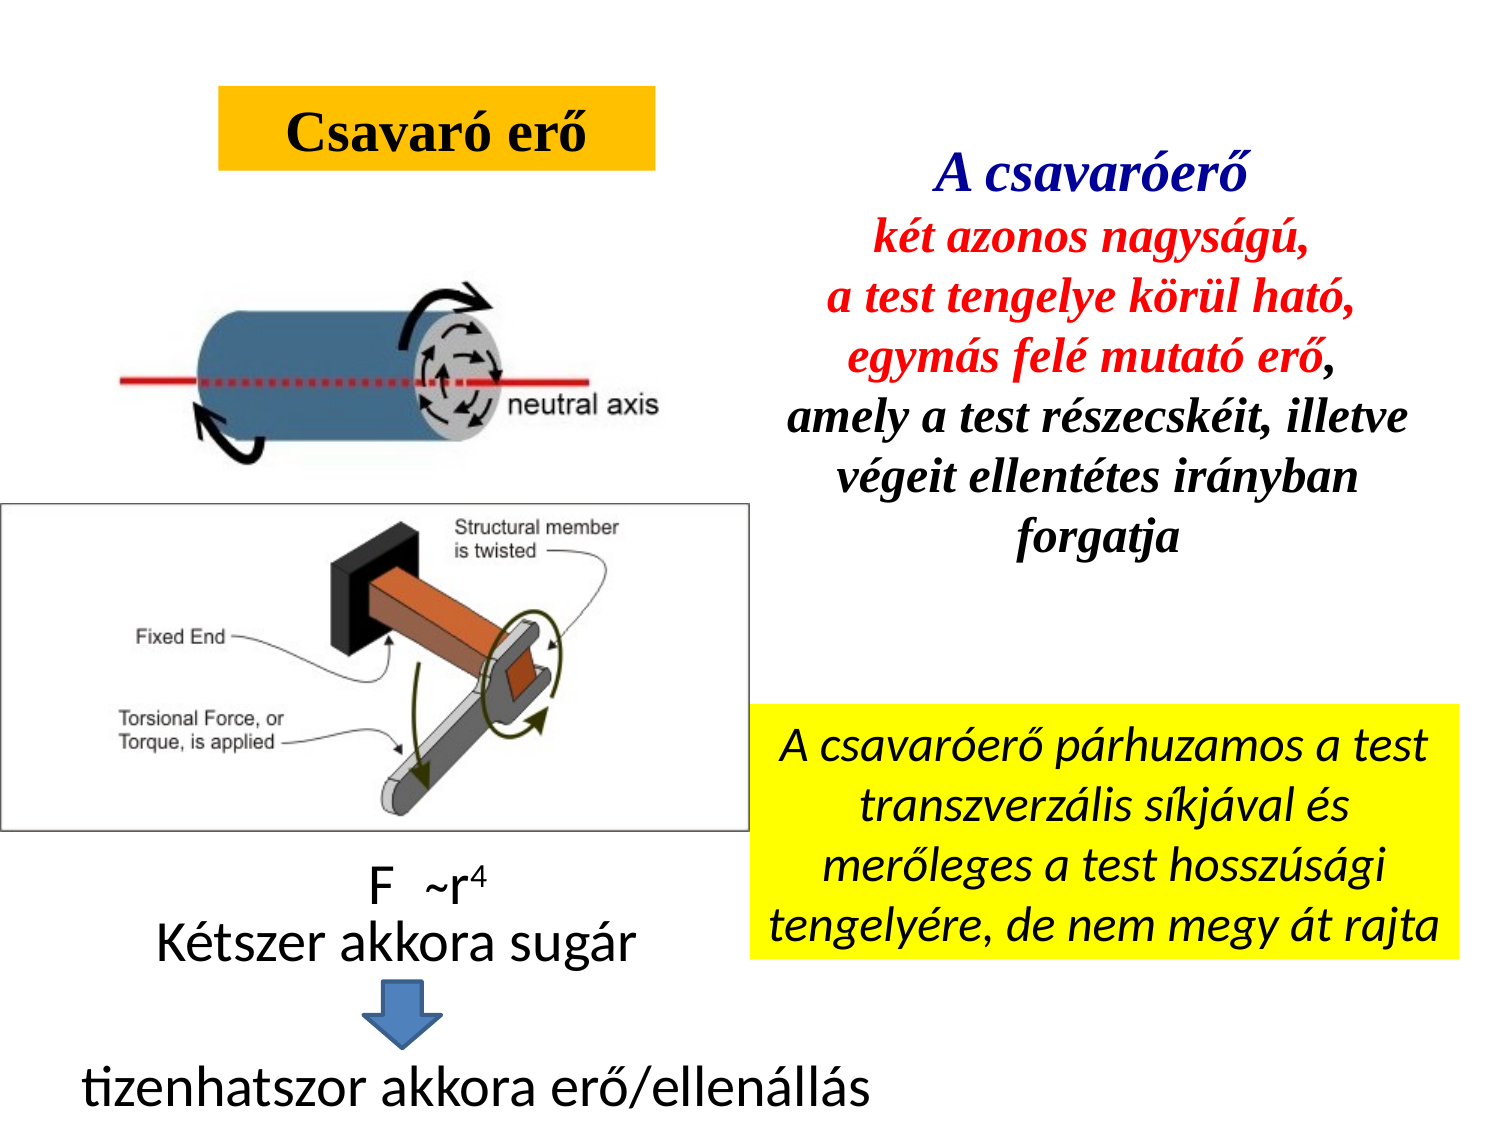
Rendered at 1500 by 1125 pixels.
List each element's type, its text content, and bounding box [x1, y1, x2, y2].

text_box A csavaróerő párhuzamos a test transzverzális síkjával és merőleges a test hosszúsági tengelyére, de nem megy át rajta [750, 704, 1459, 959]
text_box Kétszer akkora sugár [141, 895, 653, 981]
text_box F ̴ r4 [340, 840, 502, 924]
text_box A csavaróerő két azonos nagyságú, a test tengelye körül ható, egymás felé mutató erő, amely a test részecskéit, illetve végeit ellentétes irányban forgatja [749, 125, 1447, 571]
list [64, 231, 727, 501]
text_box [361, 979, 444, 1050]
text_box Csavaró erő [218, 85, 656, 171]
text_box tizenhatszor akkora erő/ellenállás [66, 1040, 887, 1125]
picture [0, 503, 751, 832]
